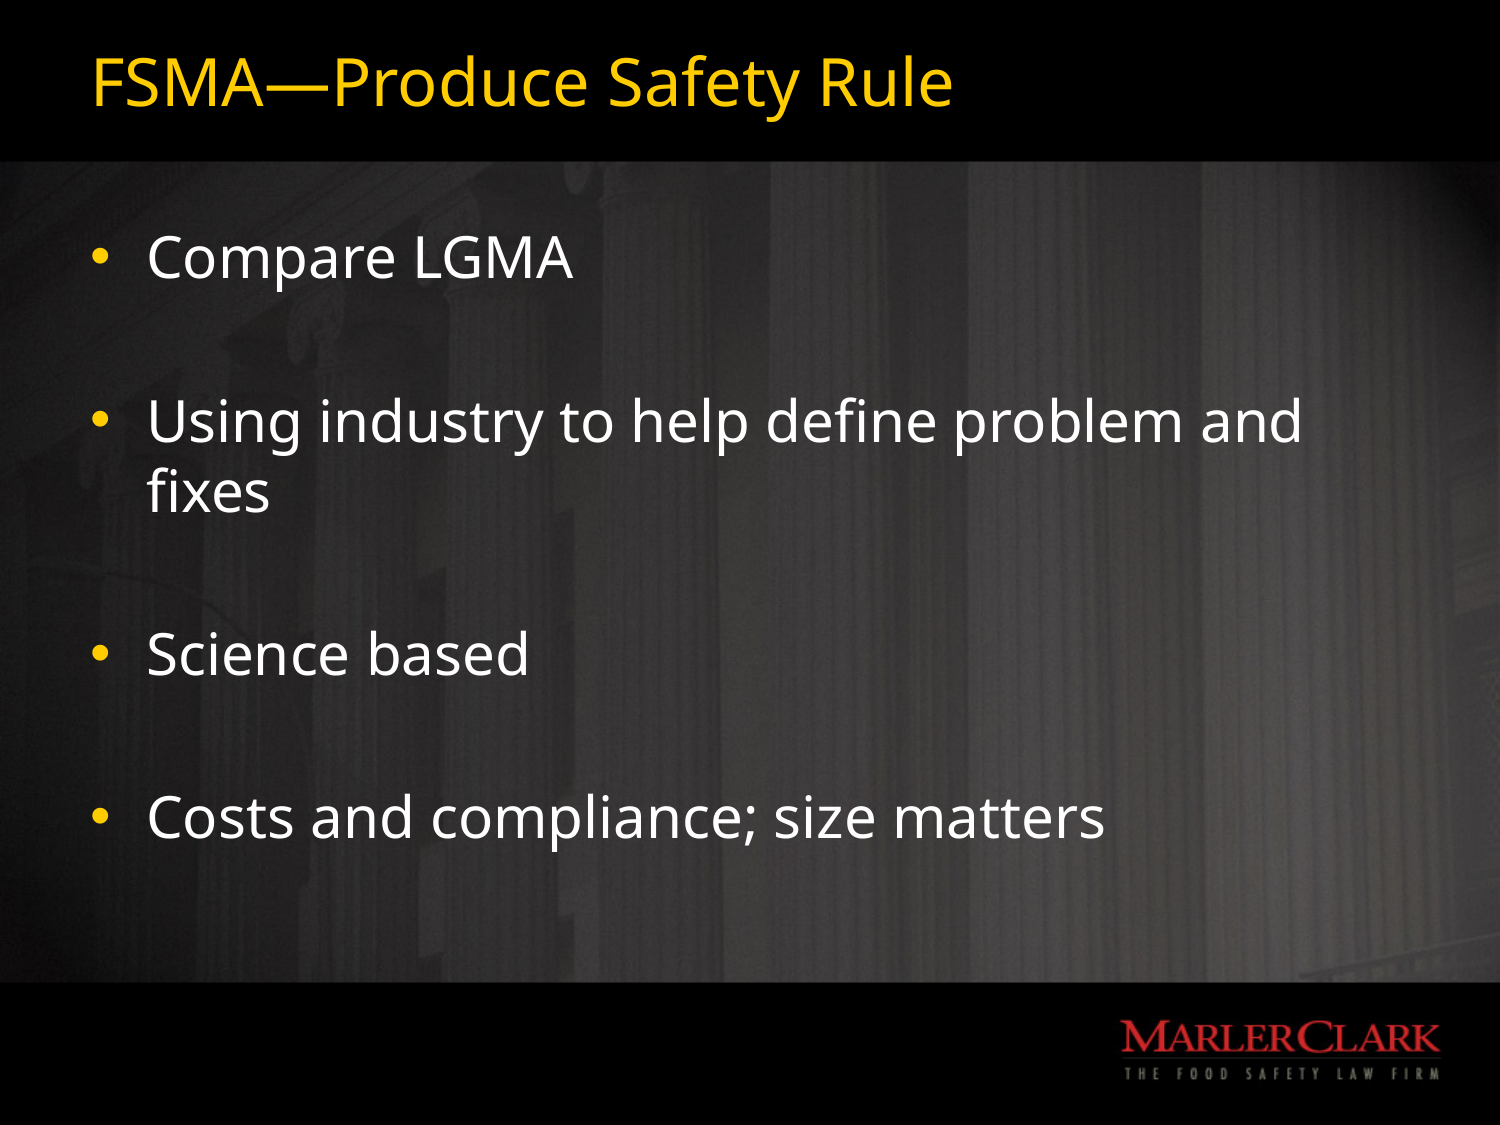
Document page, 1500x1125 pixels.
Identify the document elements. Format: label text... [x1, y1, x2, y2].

title FSMA—Produce Safety Rule [75, 22, 1452, 137]
picture [0, 0, 1500, 1125]
list Compare LGMA Using industry to help define problem and fixes Science based Costs and compliance; size matters [75, 213, 1452, 975]
